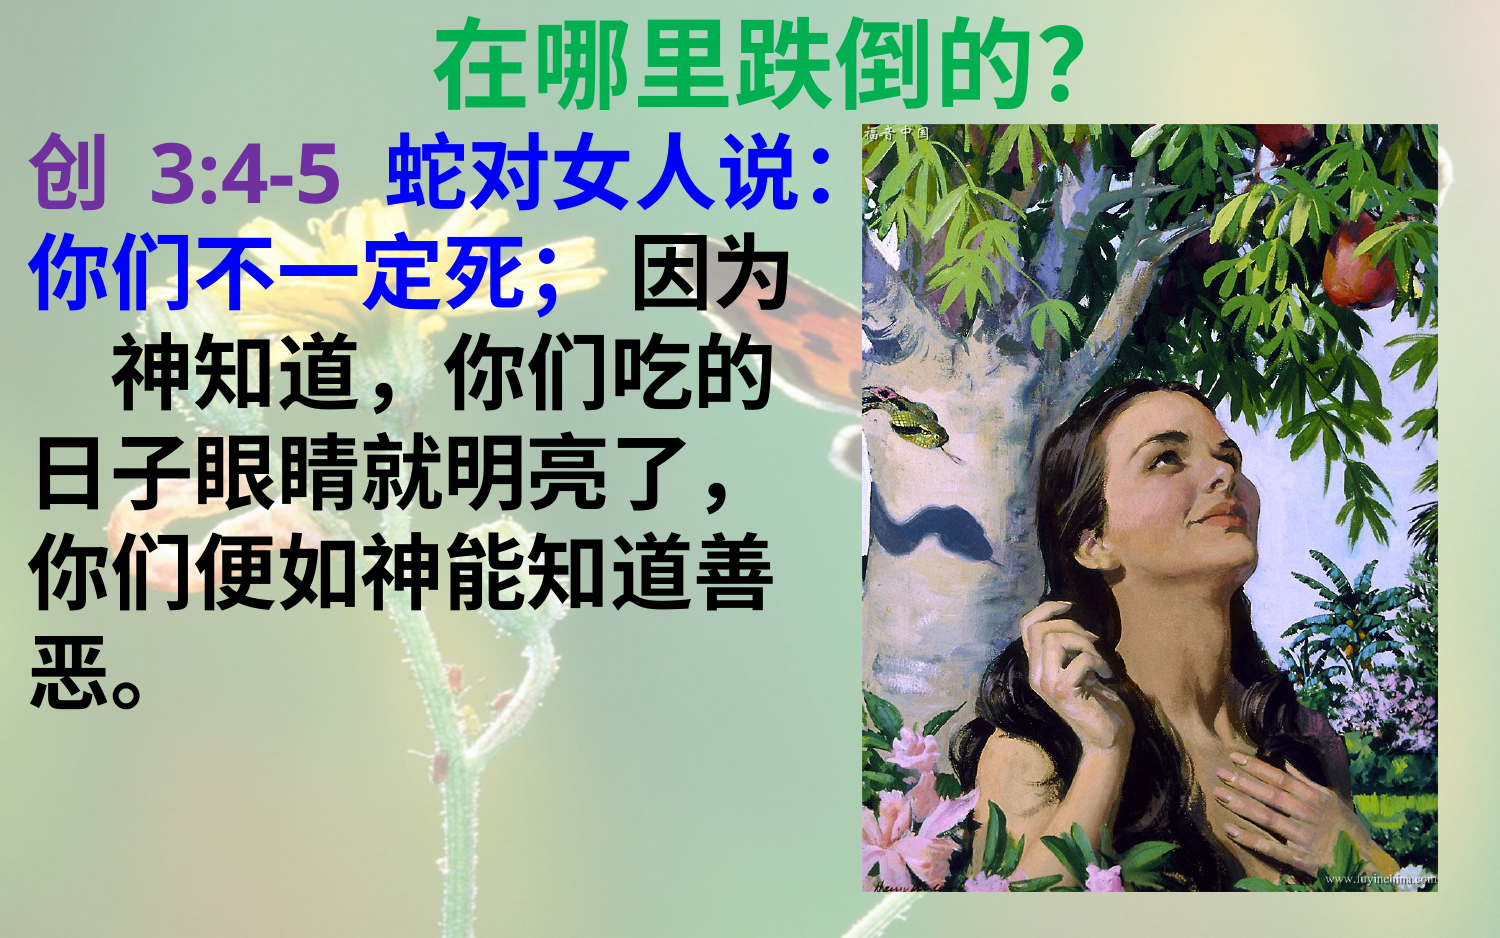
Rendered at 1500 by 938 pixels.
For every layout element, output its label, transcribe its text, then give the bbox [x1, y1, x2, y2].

text_box 在哪里跌倒的？ [416, 0, 1153, 129]
text_box 创 3:4-5 蛇对女人说：你们不一定死； 因为 神知道，你们吃的日子眼睛就明亮了，你们便如神能知道善恶。 [12, 112, 857, 732]
picture [862, 124, 1438, 892]
